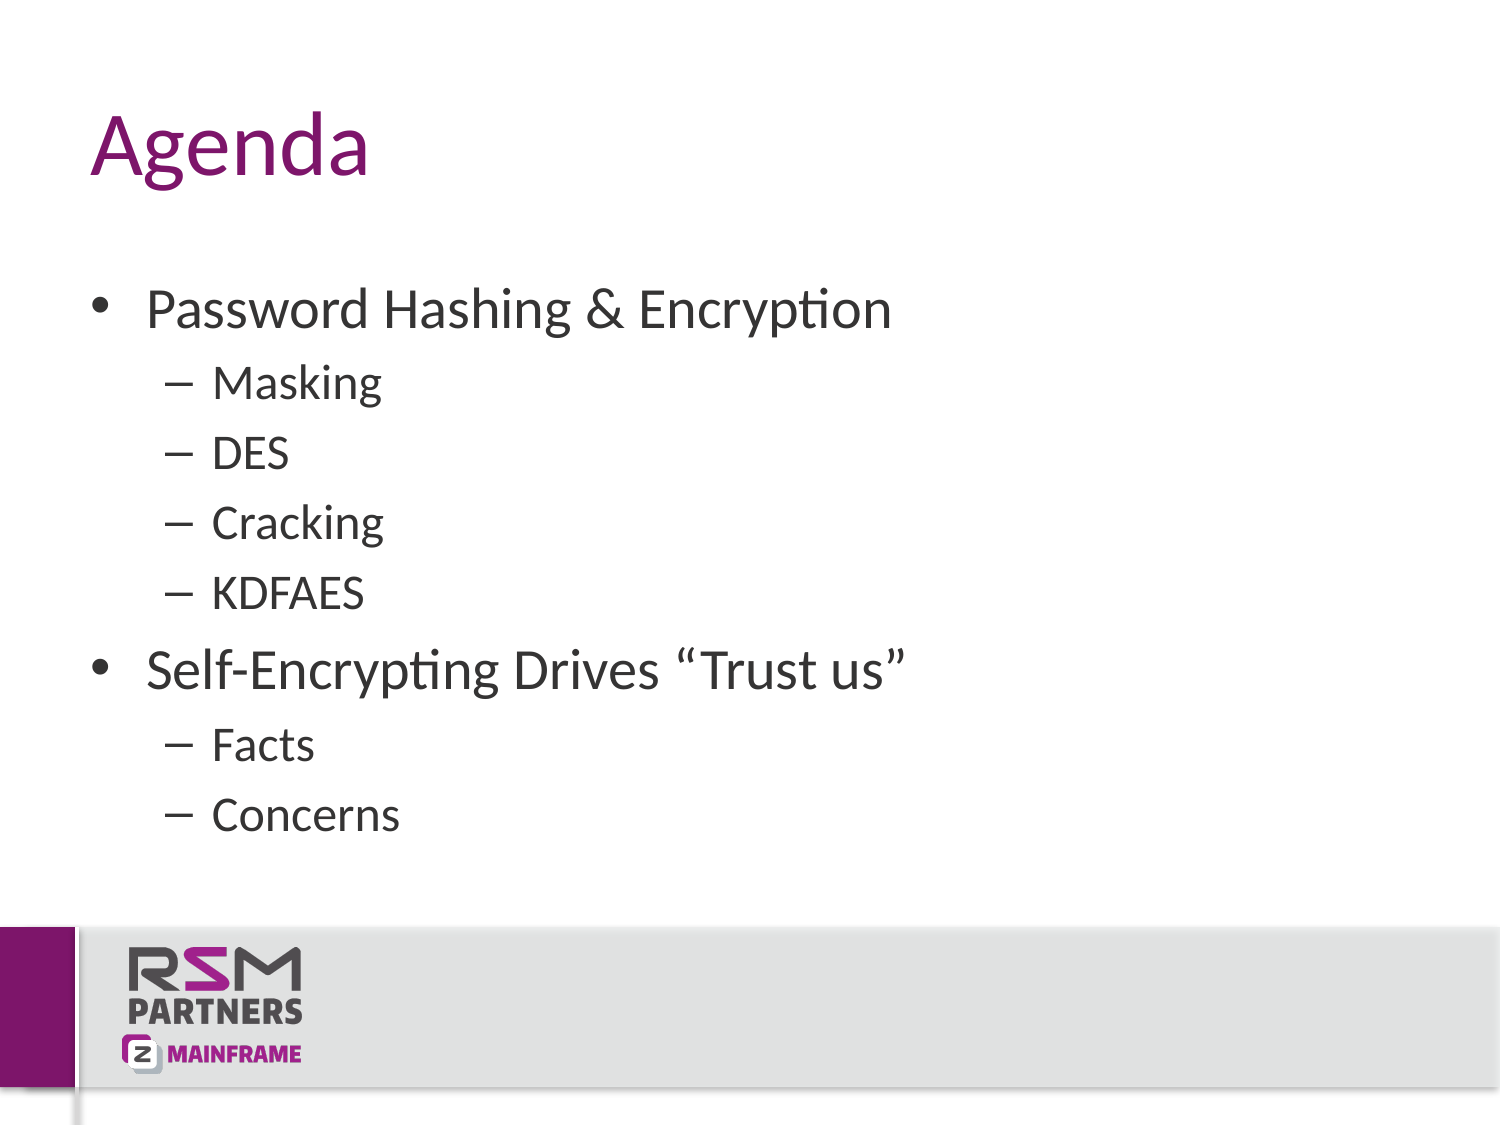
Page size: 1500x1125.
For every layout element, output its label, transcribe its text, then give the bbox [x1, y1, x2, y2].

title Agenda [75, 45, 1425, 233]
picture [122, 947, 306, 1074]
list Password Hashing & Encryption Masking DES Cracking KDFAES Self-Encrypting Drives “Trust us” Facts Concerns [75, 262, 1425, 906]
